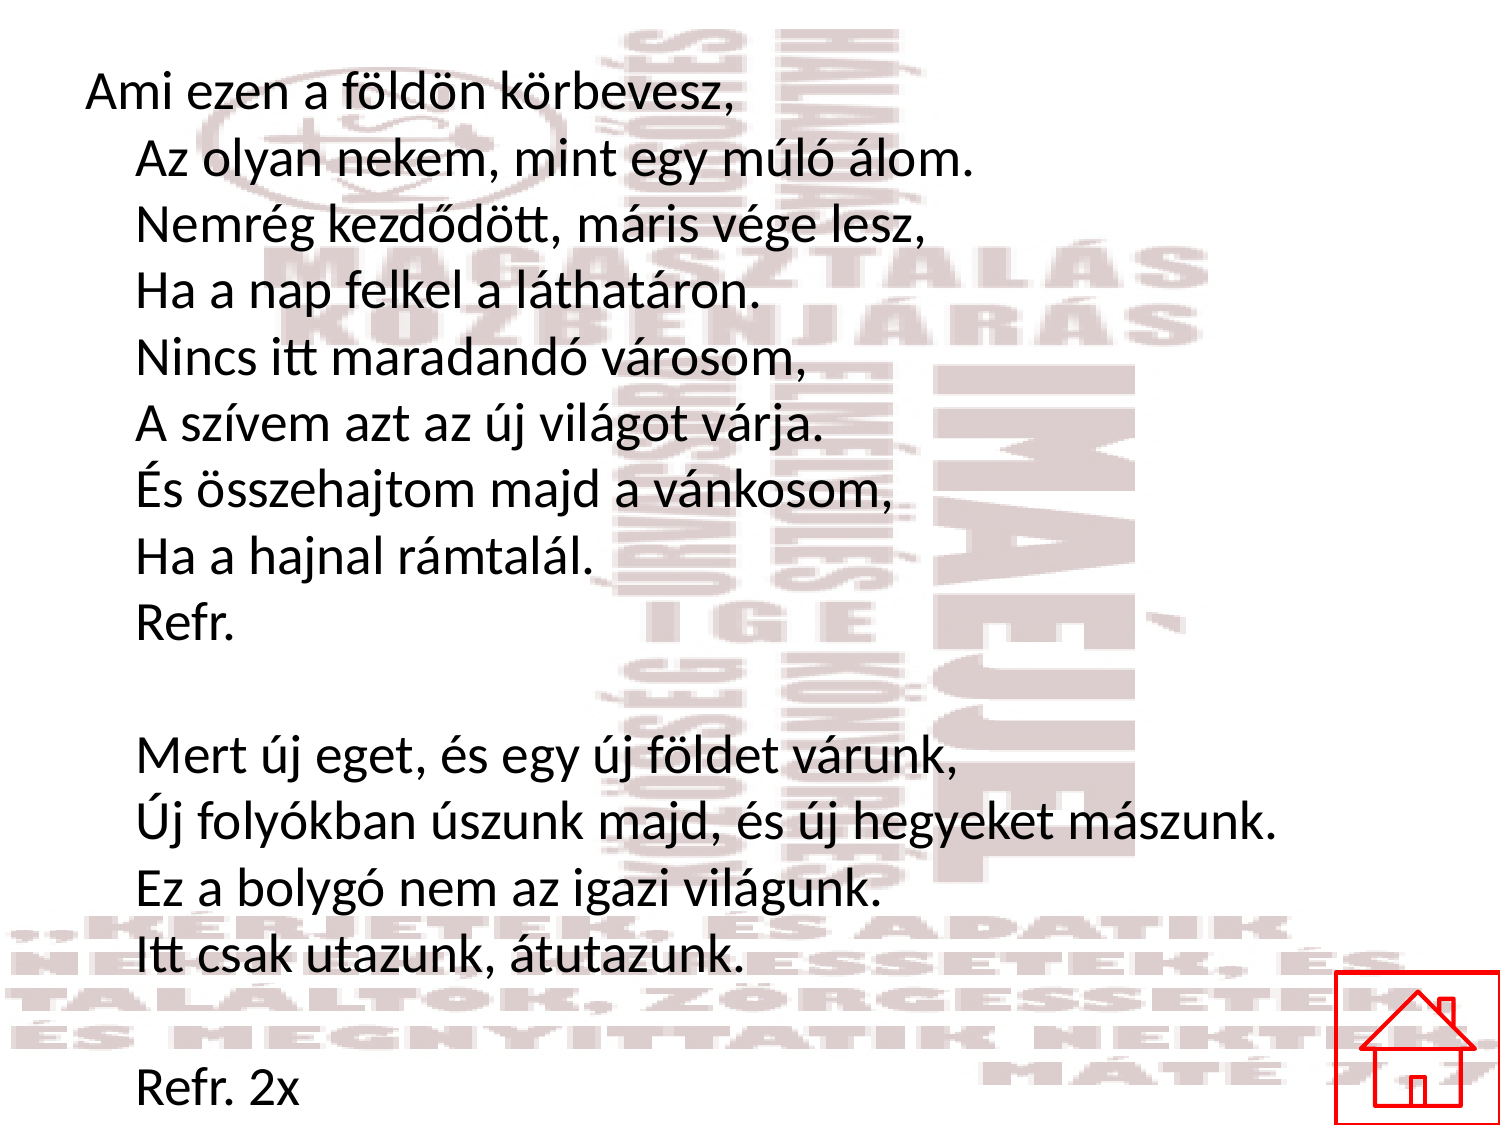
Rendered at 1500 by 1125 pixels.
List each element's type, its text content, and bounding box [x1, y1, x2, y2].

text_box [1334, 970, 1500, 1125]
list Ami ezen a földön körbevesz, Az olyan nekem, mint egy múló álom. Nemrég kezdődött, máris vége lesz, Ha a nap felkel a láthatáron. Nincs itt maradandó városom, A szívem azt az új világot várja. És összehajtom majd a vánkosom, Ha a hajnal rámtalál. Refr. Mert új eget, és egy új földet várunk, Új folyókban úszunk majd, és új hegyeket mászunk. Ez a bolygó nem az igazi világunk. Itt csak utazunk, átutazunk. Refr. 2x [70, 46, 1477, 1125]
